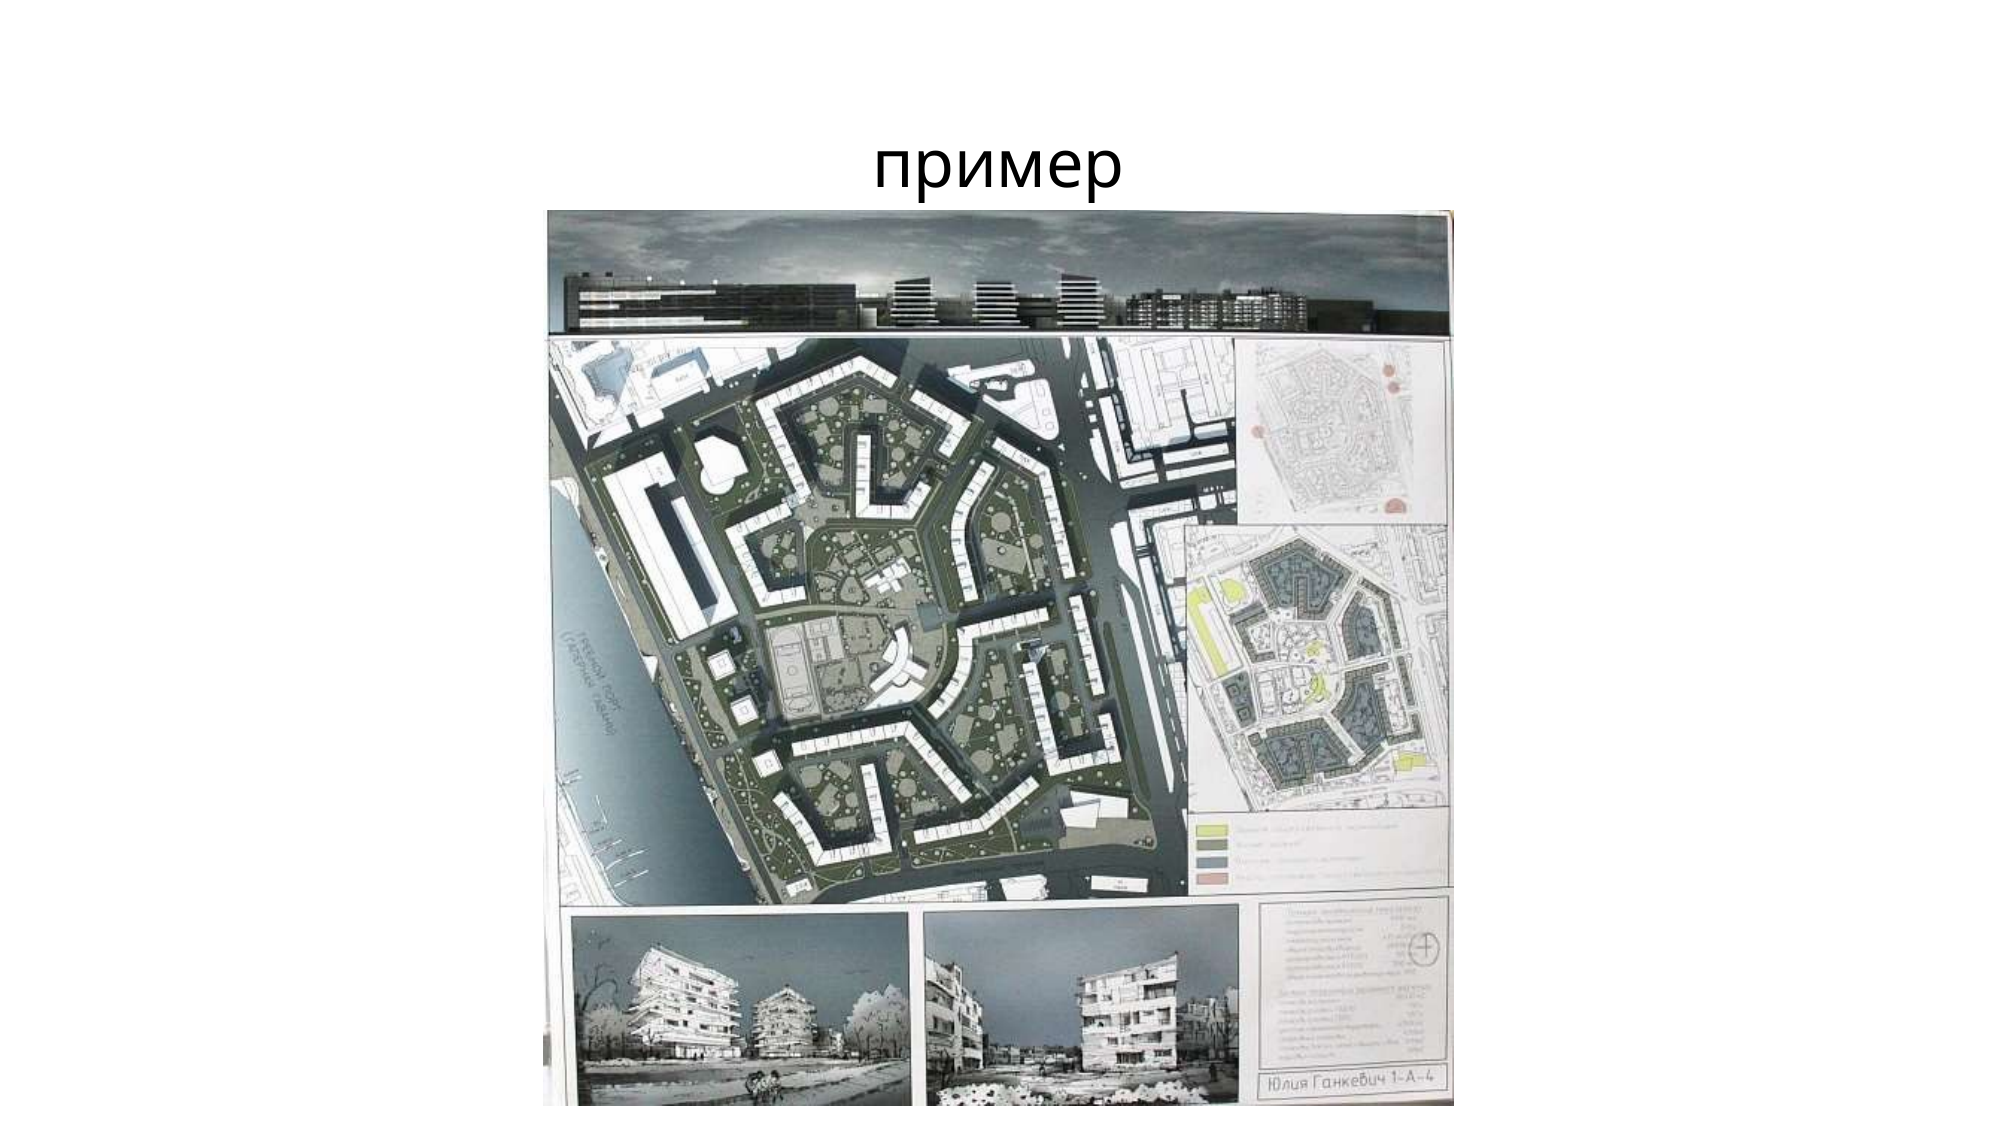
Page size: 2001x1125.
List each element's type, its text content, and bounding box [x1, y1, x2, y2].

picture [542, 210, 1454, 1106]
title примеры [869, 118, 1131, 209]
